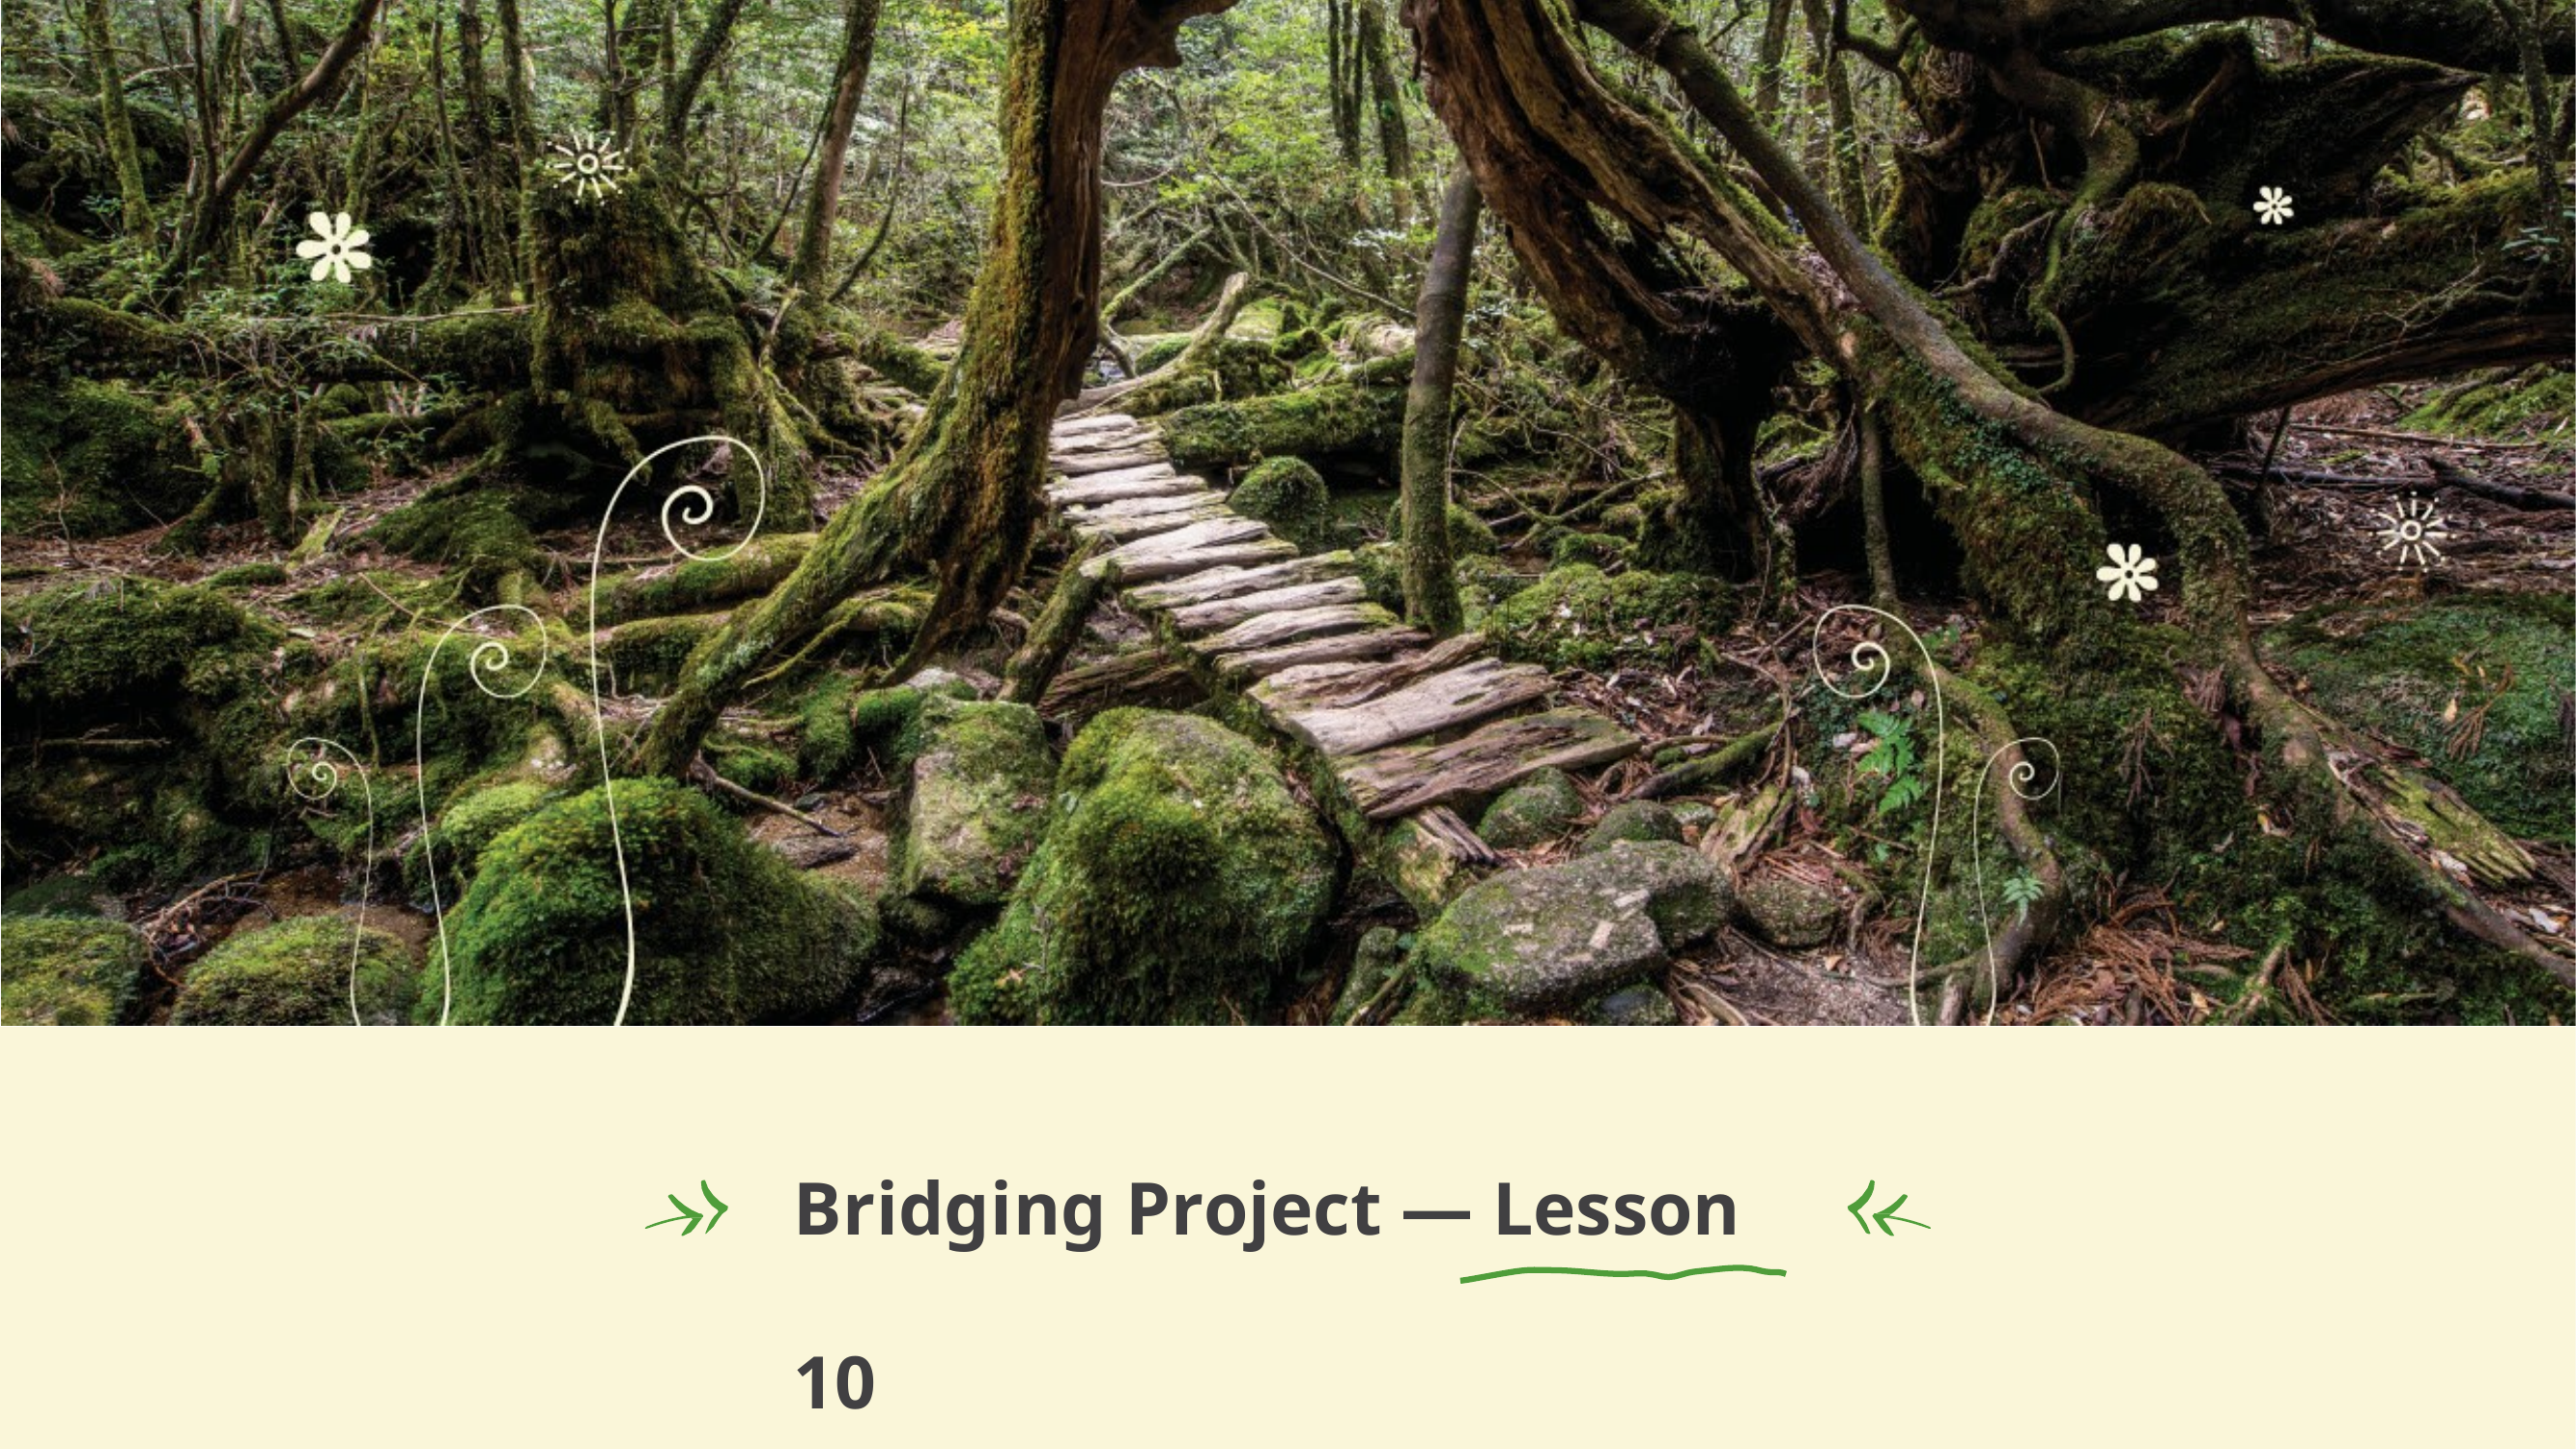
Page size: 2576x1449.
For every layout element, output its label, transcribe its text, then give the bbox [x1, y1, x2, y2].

text_box [1847, 1179, 1875, 1235]
text_box Bridging Project — Lesson 10 [791, 1160, 1785, 1424]
text_box [0, 1026, 2576, 1449]
text_box [644, 1179, 728, 1236]
text_box [1, 0, 2576, 1027]
text_box [1872, 1194, 1931, 1236]
text_box [700, 1179, 728, 1235]
text_box [644, 1194, 704, 1236]
text_box [1459, 1267, 1787, 1281]
text_box [1847, 1179, 1932, 1236]
